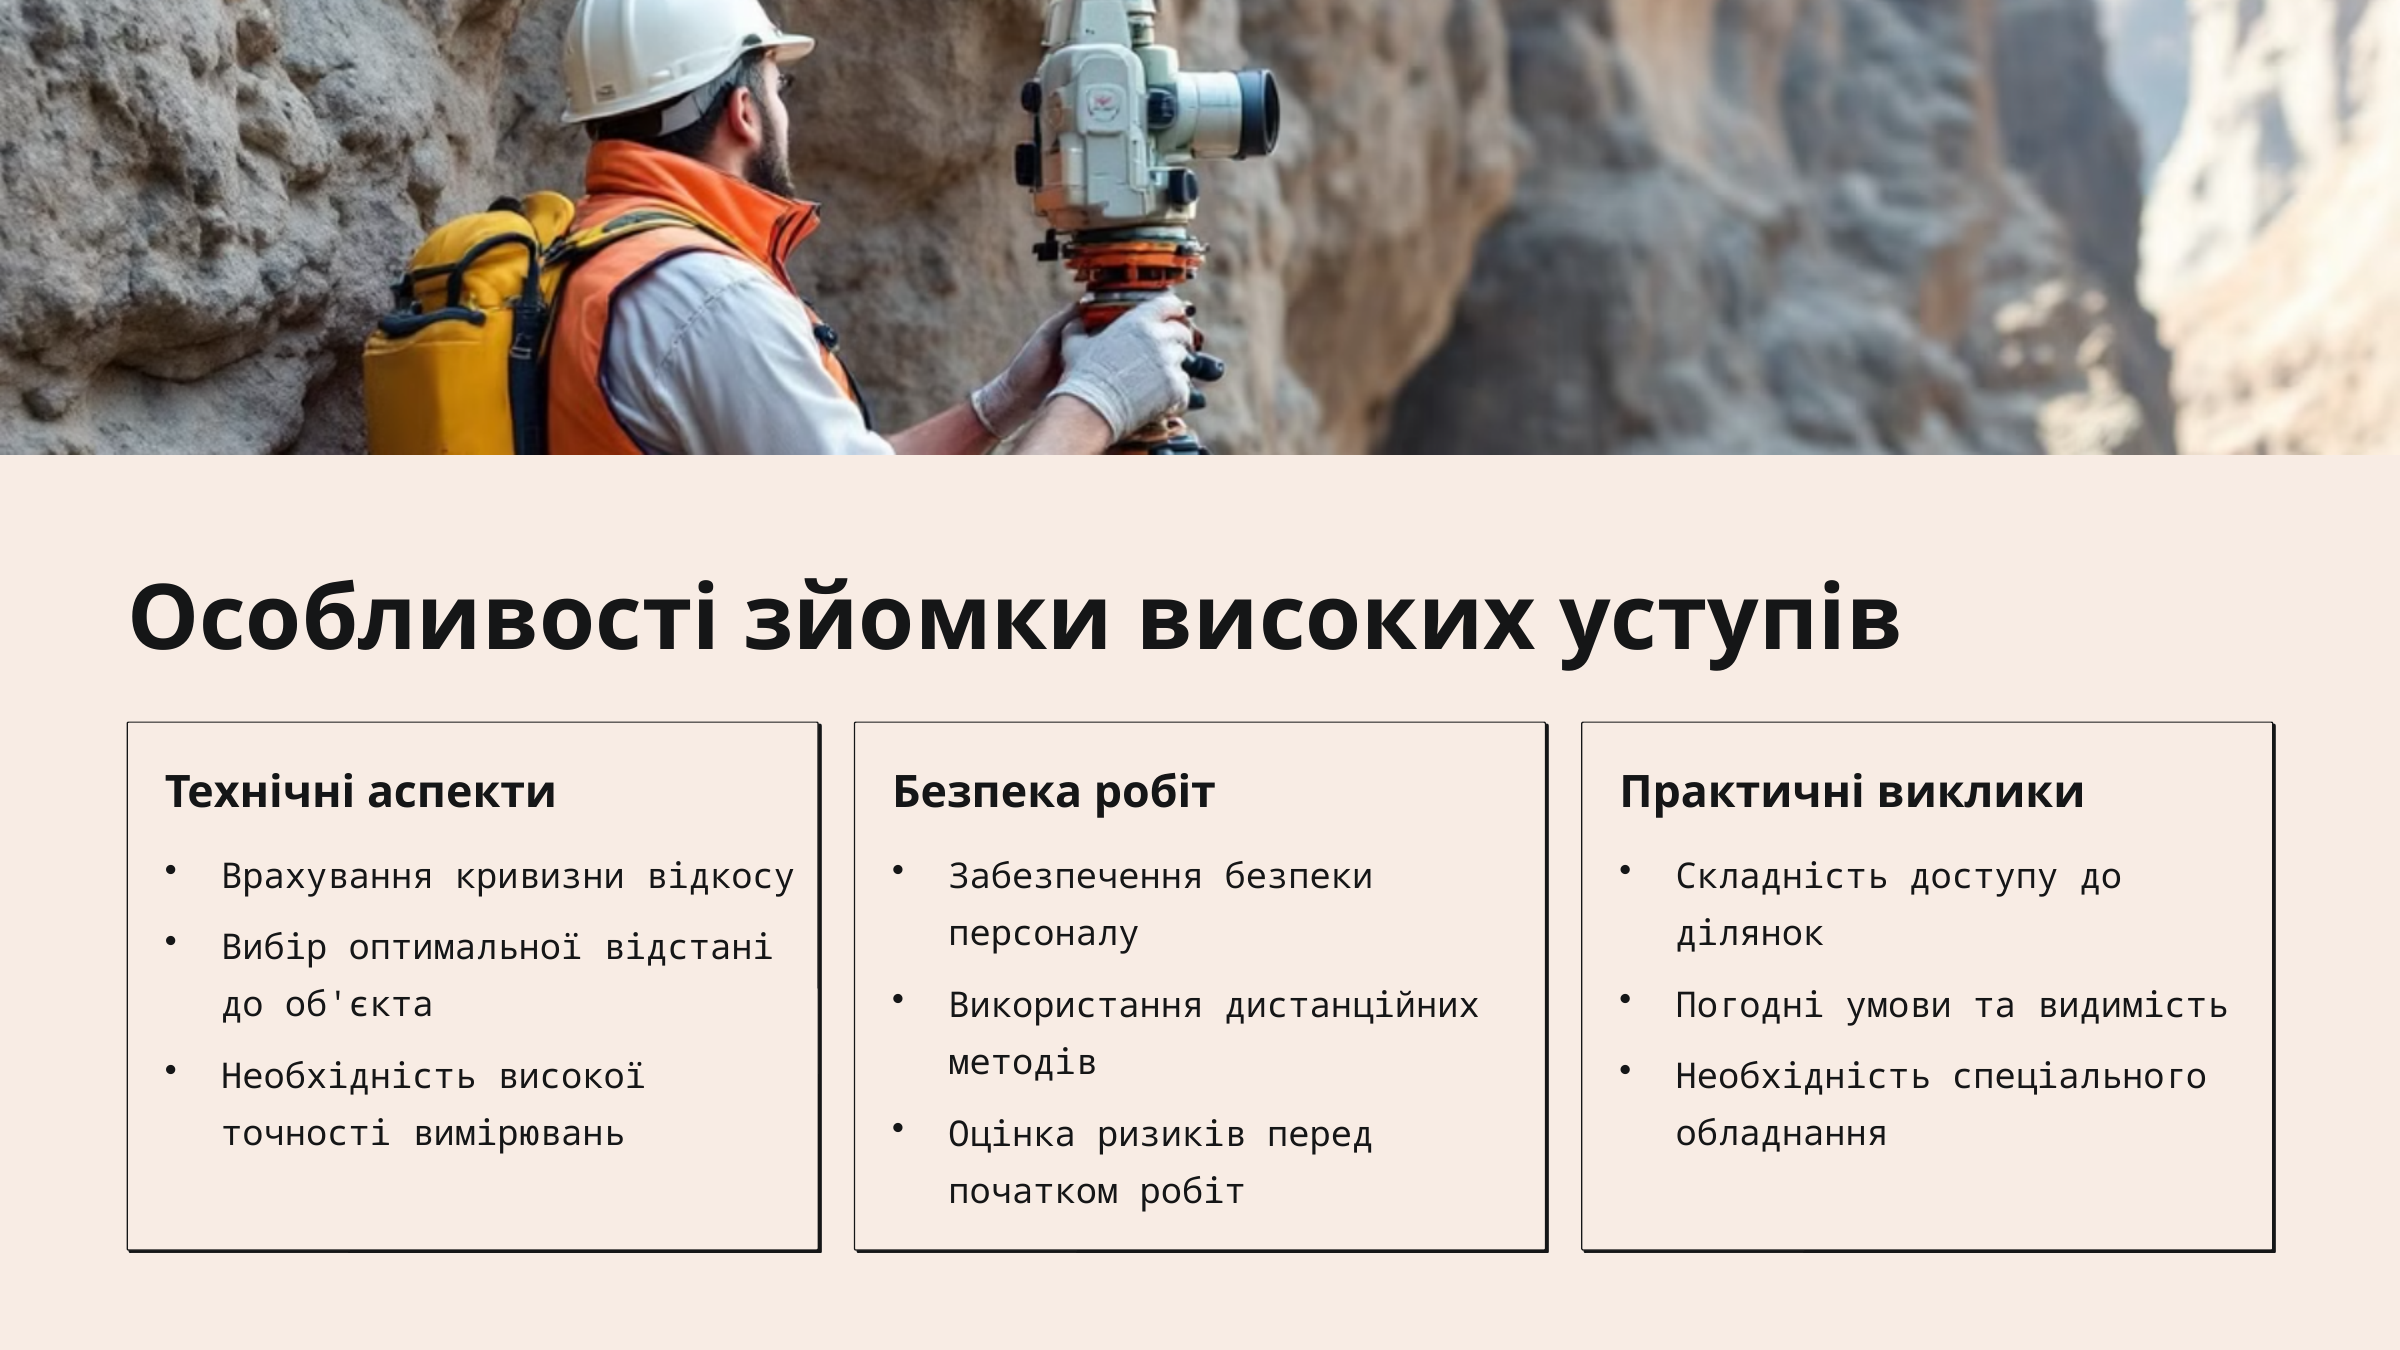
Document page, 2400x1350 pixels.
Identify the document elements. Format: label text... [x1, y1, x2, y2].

text_box Складність доступу до ділянок [1619, 838, 2236, 955]
text_box Практичні виклики [1619, 759, 2120, 817]
text_box Погодні умови та видимість [1619, 967, 2236, 1026]
text_box Оцінка ризиків перед початком робіт [892, 1096, 1508, 1213]
text_box Необхідність високої точності вимірювань [164, 1038, 781, 1155]
text_box Врахування кривизни відкосу [164, 838, 781, 897]
text_box Вибір оптимальної відстані до об'єкта [164, 909, 781, 1026]
text_box Технічні аспекти [164, 759, 619, 817]
text_box Використання дистанційних методів [892, 967, 1508, 1084]
text_box Необхідність спеціального обладнання [1619, 1038, 2236, 1155]
text_box Безпека робіт [892, 759, 1347, 817]
text_box Особливості зйомки високих уступів [127, 554, 2044, 668]
text_box [127, 722, 819, 1251]
text_box Забезпечення безпеки персоналу [892, 838, 1508, 955]
text_box [854, 722, 1546, 1251]
picture [0, 0, 2400, 455]
text_box [1581, 722, 2273, 1251]
